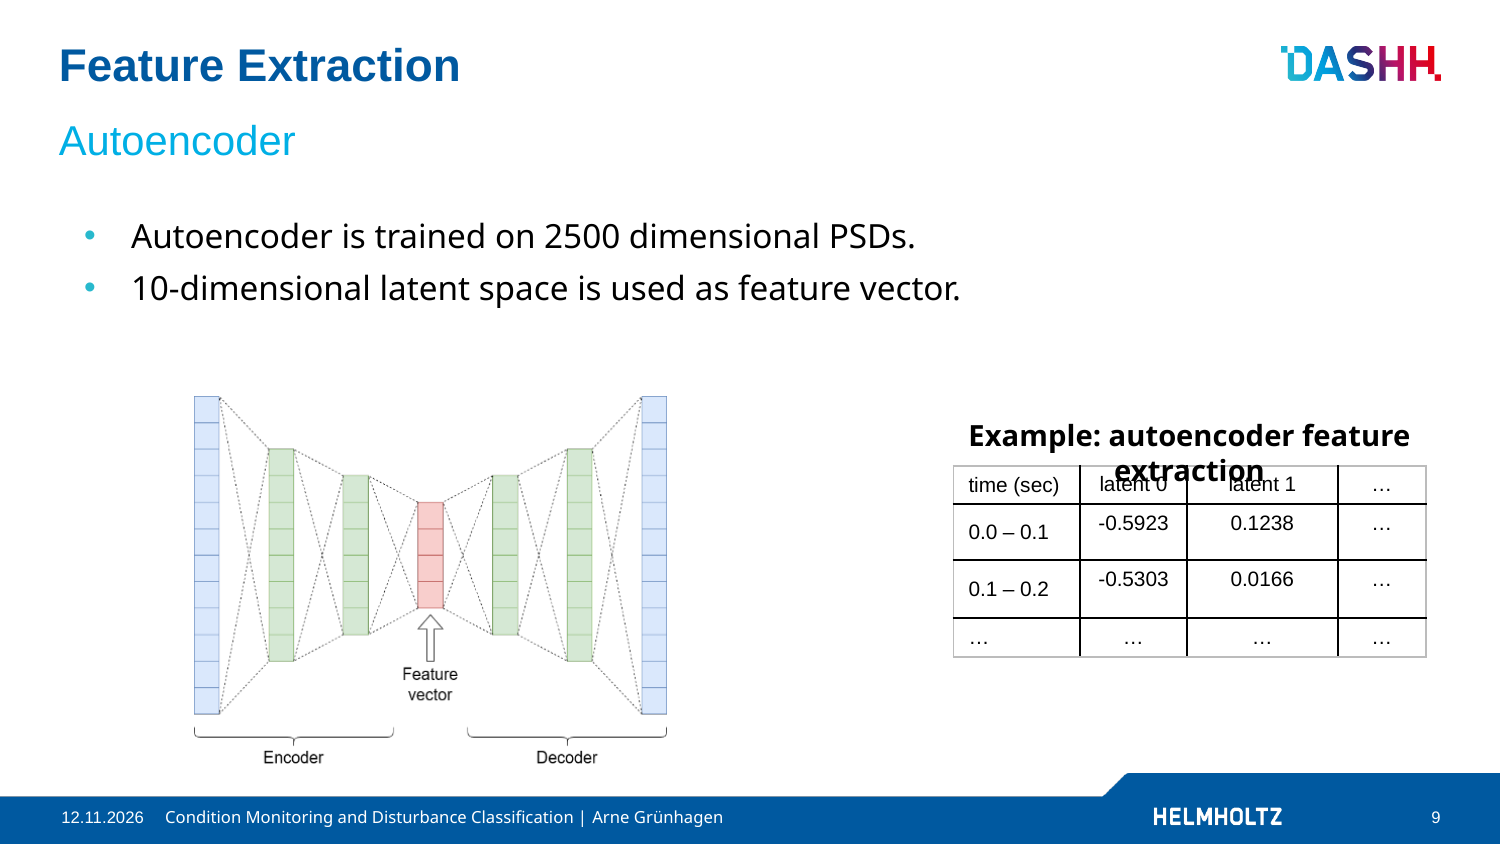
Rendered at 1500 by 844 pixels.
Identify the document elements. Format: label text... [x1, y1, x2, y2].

table_cell 0.1238 [1188, 505, 1337, 559]
table_header time (sec) [954, 495, 1079, 503]
table_header latent 0 [1081, 495, 1186, 503]
text_box Example: autoencoder feature extraction [912, 409, 1467, 495]
picture [1321, 75, 1336, 81]
table_cell 0.1 – 0.2 [954, 561, 1079, 617]
table_header … [1339, 495, 1425, 503]
title Feature Extraction [59, 36, 1130, 97]
table_cell 0.0 – 0.1 [954, 505, 1079, 559]
footer Condition Monitoring and Disturbance Classification | Arne Grünhagen [165, 794, 1069, 840]
picture [1281, 46, 1324, 81]
table_cell … [1339, 619, 1425, 656]
picture [1326, 59, 1332, 67]
list Autoencoder is trained on 2500 dimensional PSDs. 10-dimensional latent space is used as feature vector. [58, 215, 1441, 741]
table_cell … [1081, 619, 1186, 656]
table_cell 0.0166 [1188, 561, 1337, 617]
table_cell … [954, 619, 1079, 656]
picture [194, 396, 668, 768]
table_header latent 1 [1188, 495, 1337, 503]
table_cell -0.5923 [1081, 505, 1186, 559]
table_cell … [1188, 619, 1337, 656]
picture [1327, 46, 1441, 81]
list Autoencoder [58, 113, 1441, 158]
picture [0, 773, 1500, 844]
table_cell … [1339, 505, 1425, 559]
table_cell -0.5303 [1081, 561, 1186, 617]
table_cell … [1339, 561, 1425, 617]
